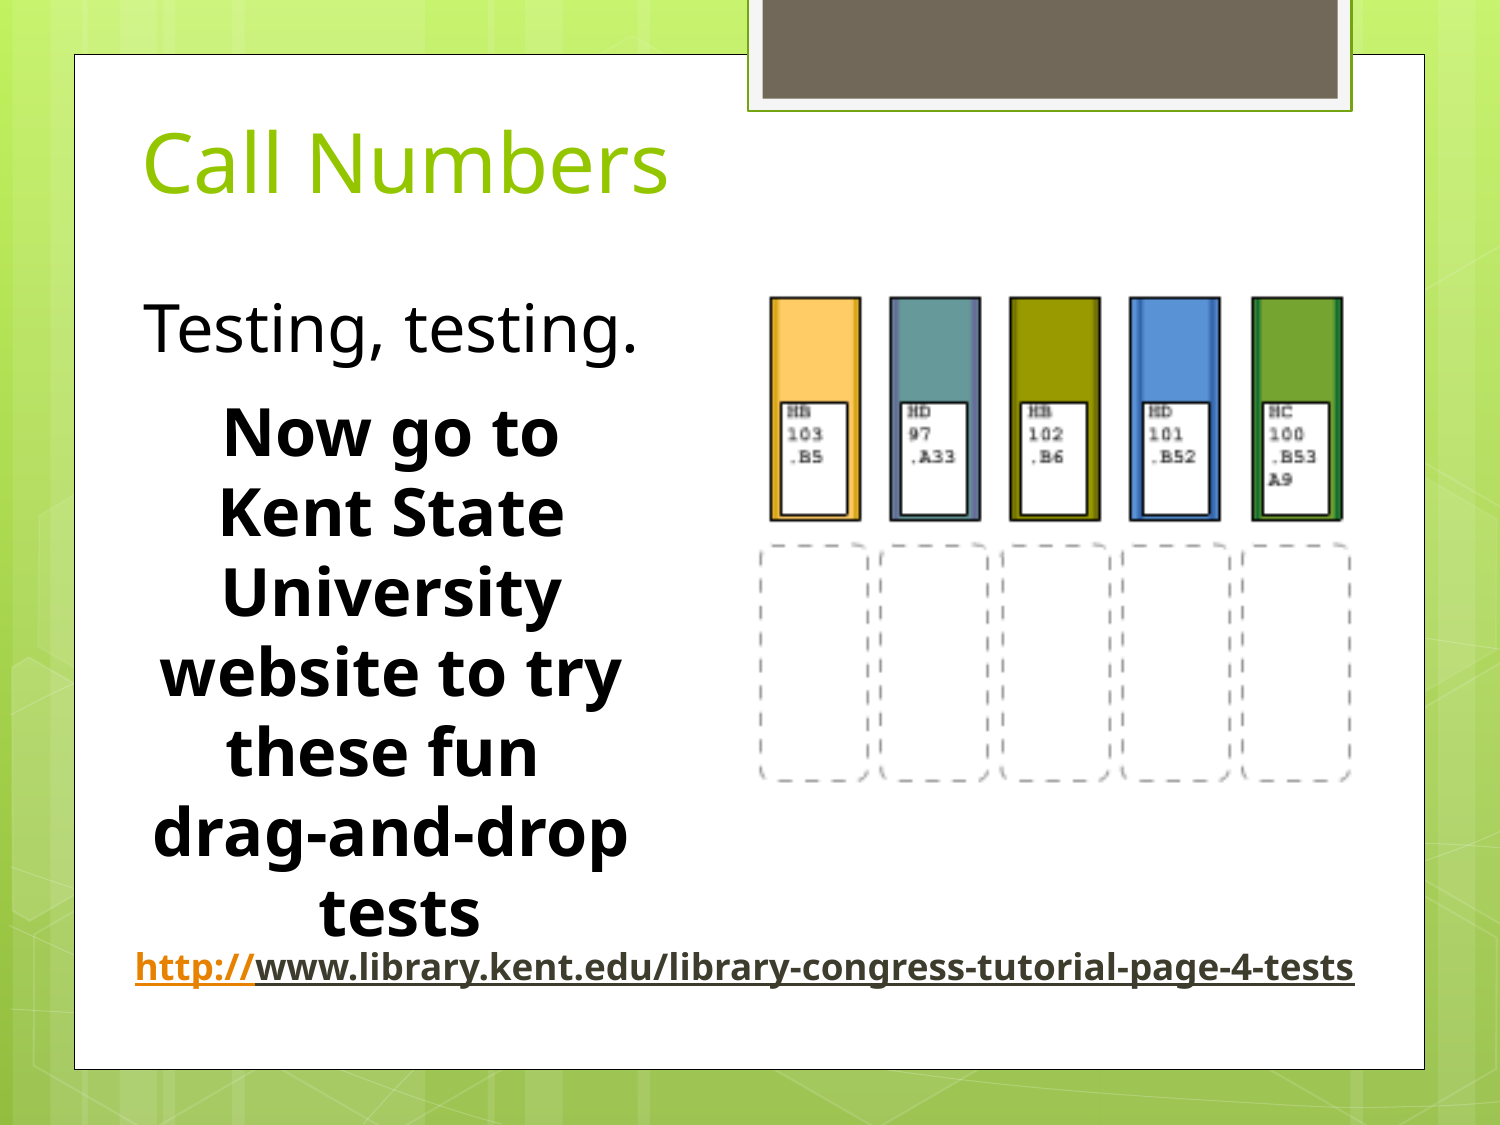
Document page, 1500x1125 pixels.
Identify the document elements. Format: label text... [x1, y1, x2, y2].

list http://www.library.kent.edu/library-congress-tutorial-page-4-tests [99, 887, 1400, 1013]
title Call Numbers [126, 30, 1279, 218]
text_box Testing, testing. Now go to Kent State University website to try these fun drag-and-drop tests [125, 277, 659, 958]
picture [749, 277, 1372, 806]
